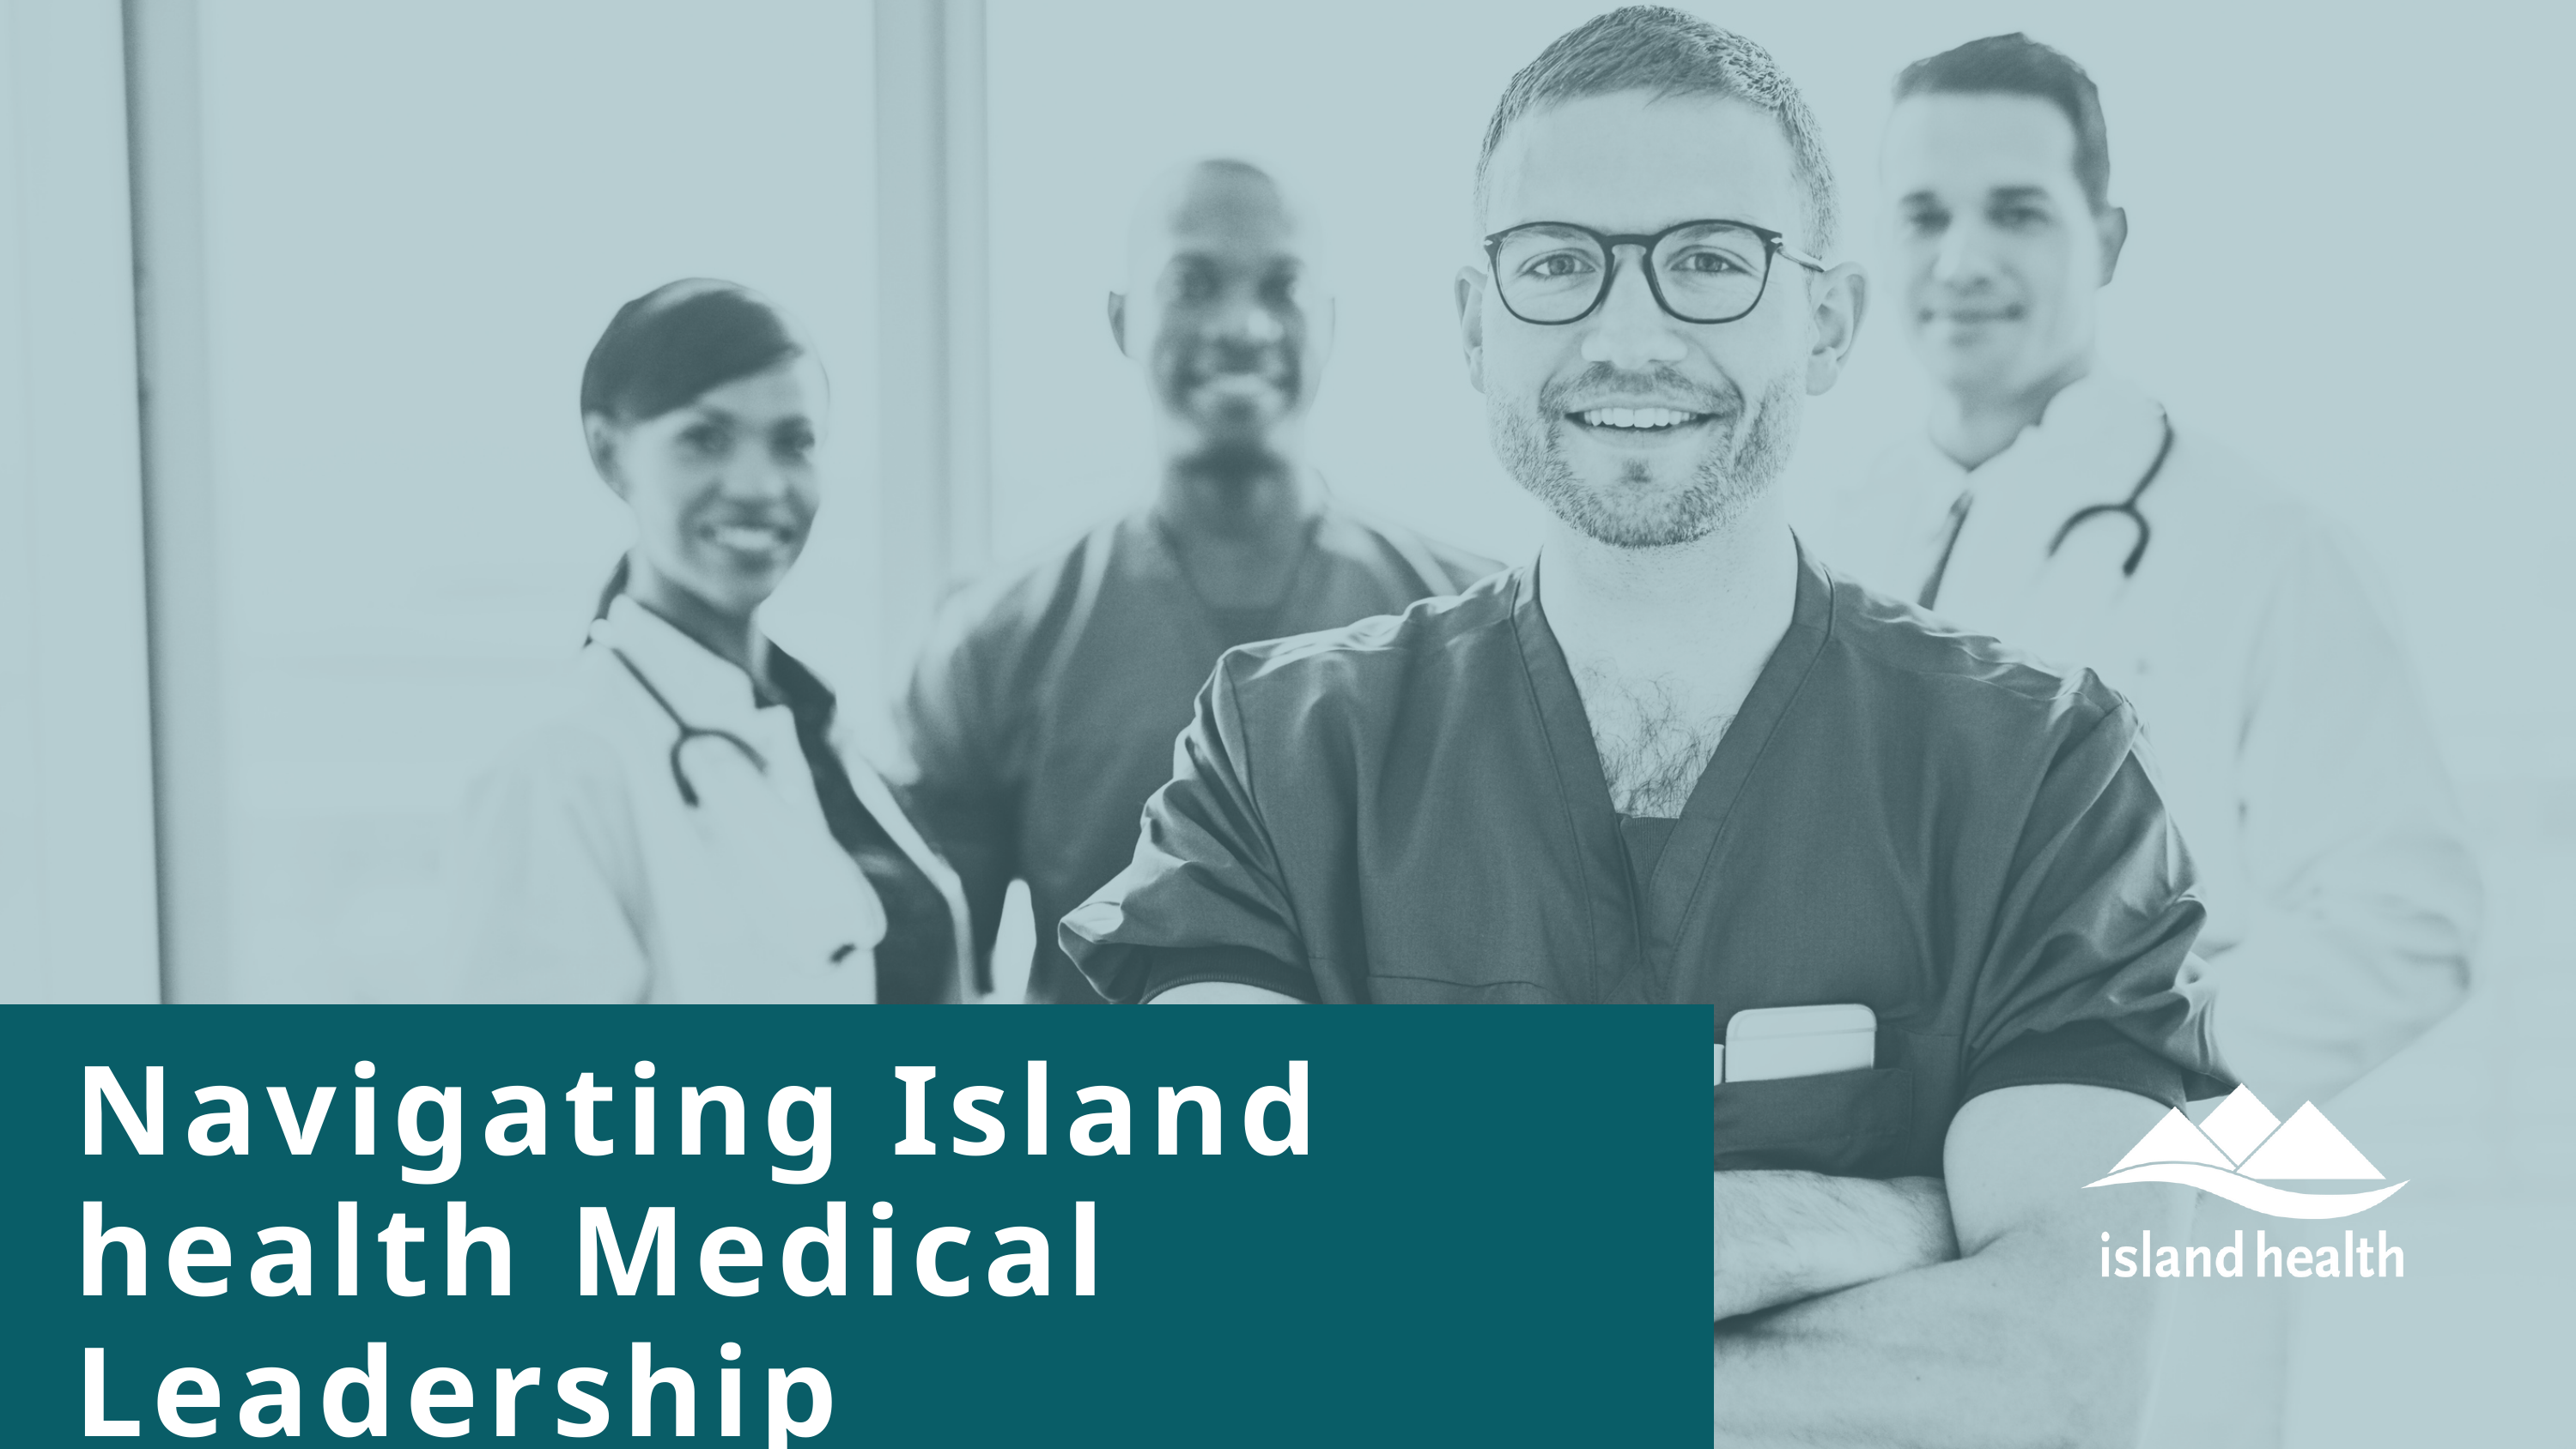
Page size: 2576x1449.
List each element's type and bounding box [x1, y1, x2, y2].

text_box [0, 0, 2576, 1449]
text_box [2080, 1082, 2432, 1304]
text_box [0, 1004, 1715, 1449]
